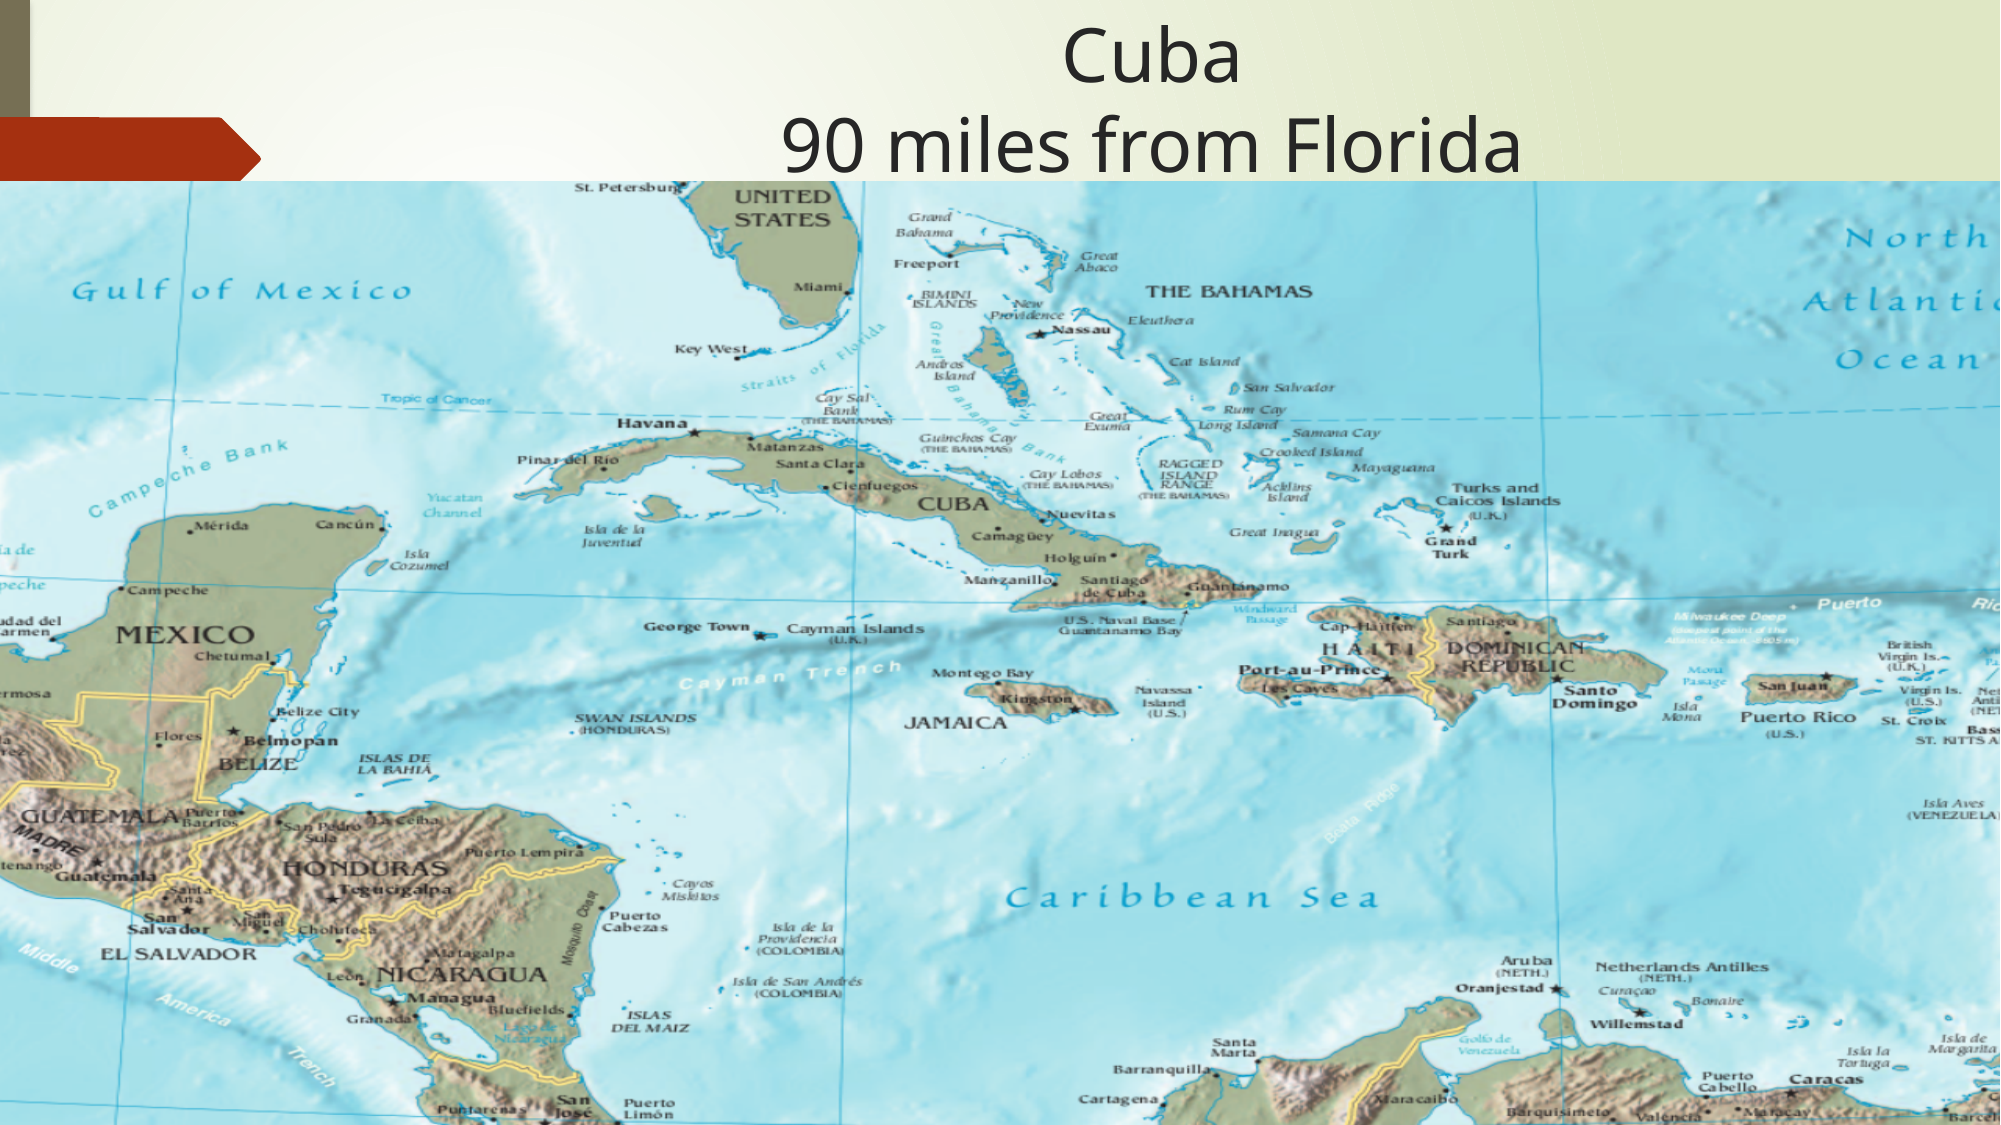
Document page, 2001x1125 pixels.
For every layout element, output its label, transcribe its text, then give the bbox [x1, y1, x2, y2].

title Cuba 90 miles from Florida [421, 0, 1884, 179]
picture [0, 180, 2000, 1125]
